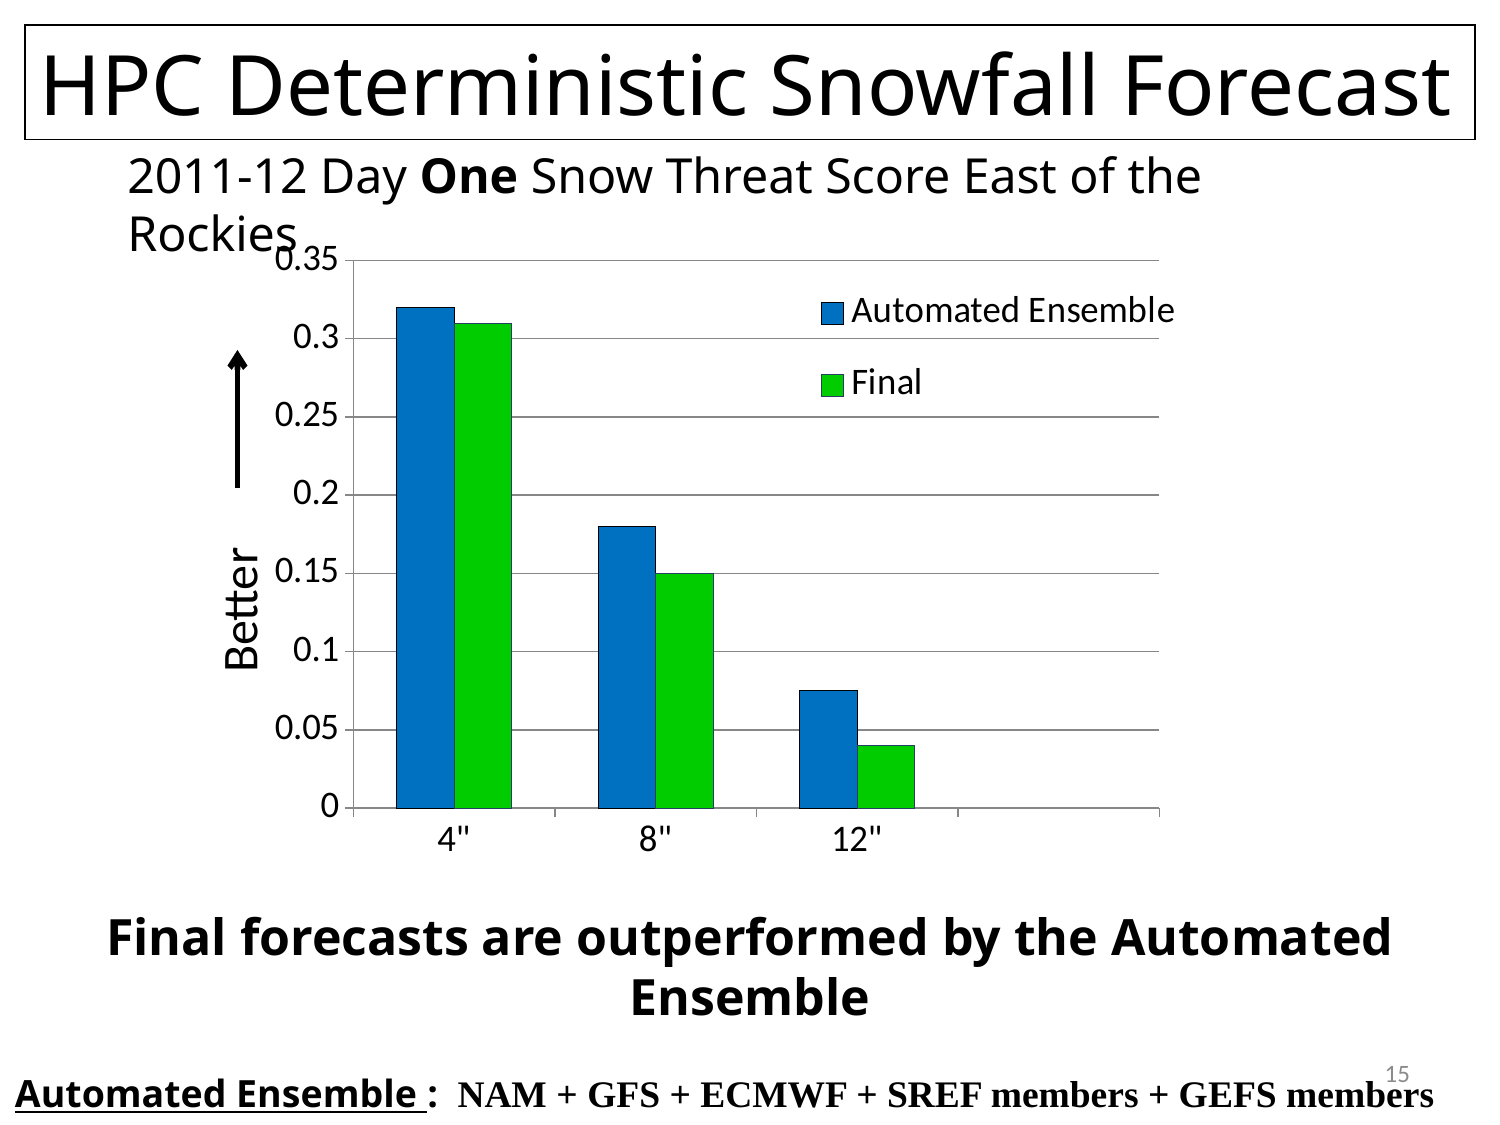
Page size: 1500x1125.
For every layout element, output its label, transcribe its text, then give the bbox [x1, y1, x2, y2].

slide_number 15 [1074, 1042, 1425, 1103]
text_box HPC Deterministic Snowfall Forecast [24, 24, 1475, 140]
chart [274, 237, 1314, 894]
text_box Better [199, 450, 269, 688]
text_box 2011-12 Day One Snow Threat Score East of the Rockies [112, 137, 1396, 268]
text_box Final forecasts are outperformed by the Automated Ensemble Automated Ensemble : NAM + GFS + ECMWF + SREF members + GEFS members [0, 897, 1500, 1125]
